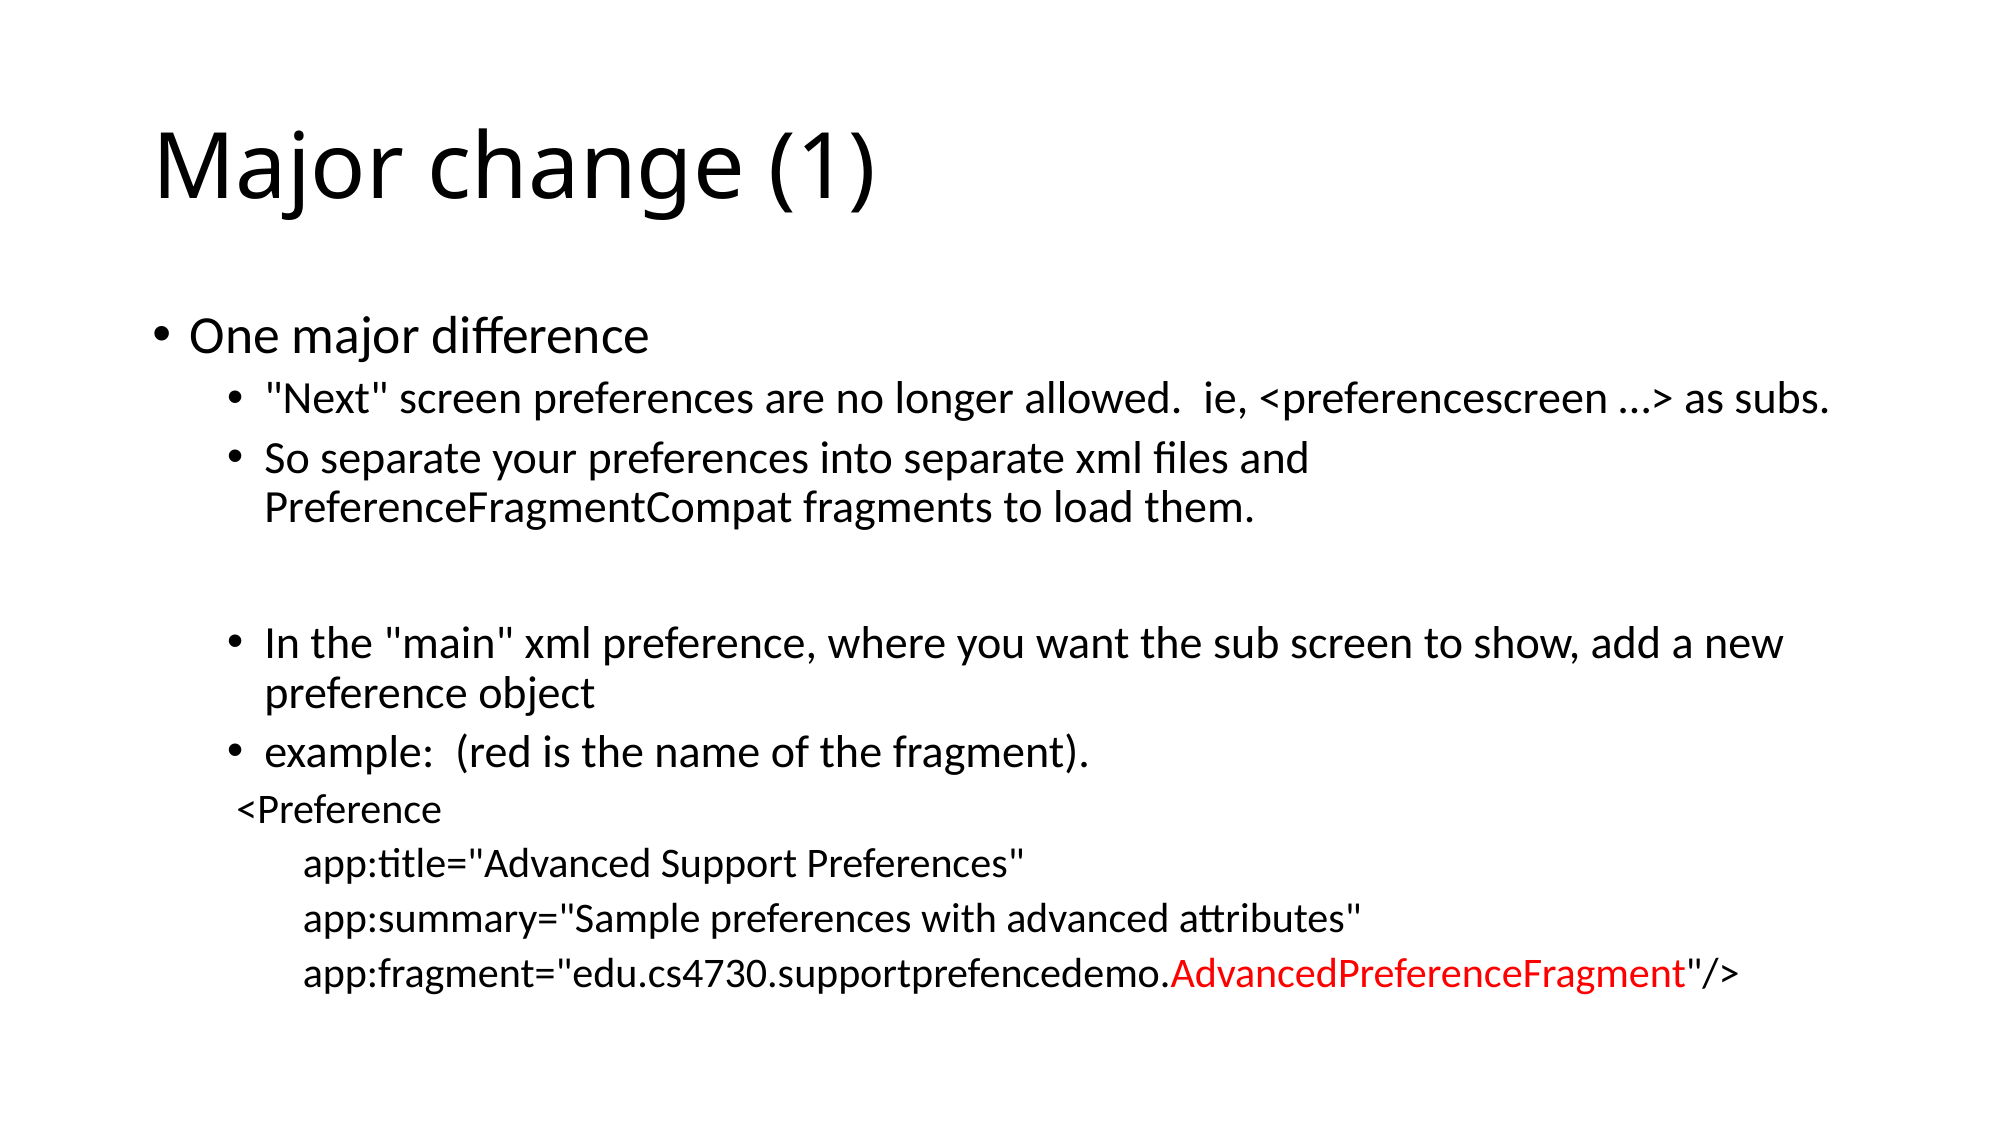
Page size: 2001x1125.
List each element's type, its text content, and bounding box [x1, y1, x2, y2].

list One major difference "Next" screen preferences are no longer allowed. ie, <preferencescreen …> as subs. So separate your preferences into separate xml files and PreferenceFragmentCompat fragments to load them. In the "main" xml preference, where you want the sub screen to show, add a new preference object example: (red is the name of the fragment). <Preference app:title="Advanced Support Preferences" app:summary="Sample preferences with advanced attributes" app:fragment="edu.cs4730.supportprefencedemo.AdvancedPreferenceFragment"/> [137, 299, 1863, 1014]
title Major change (1) [137, 59, 1863, 278]
